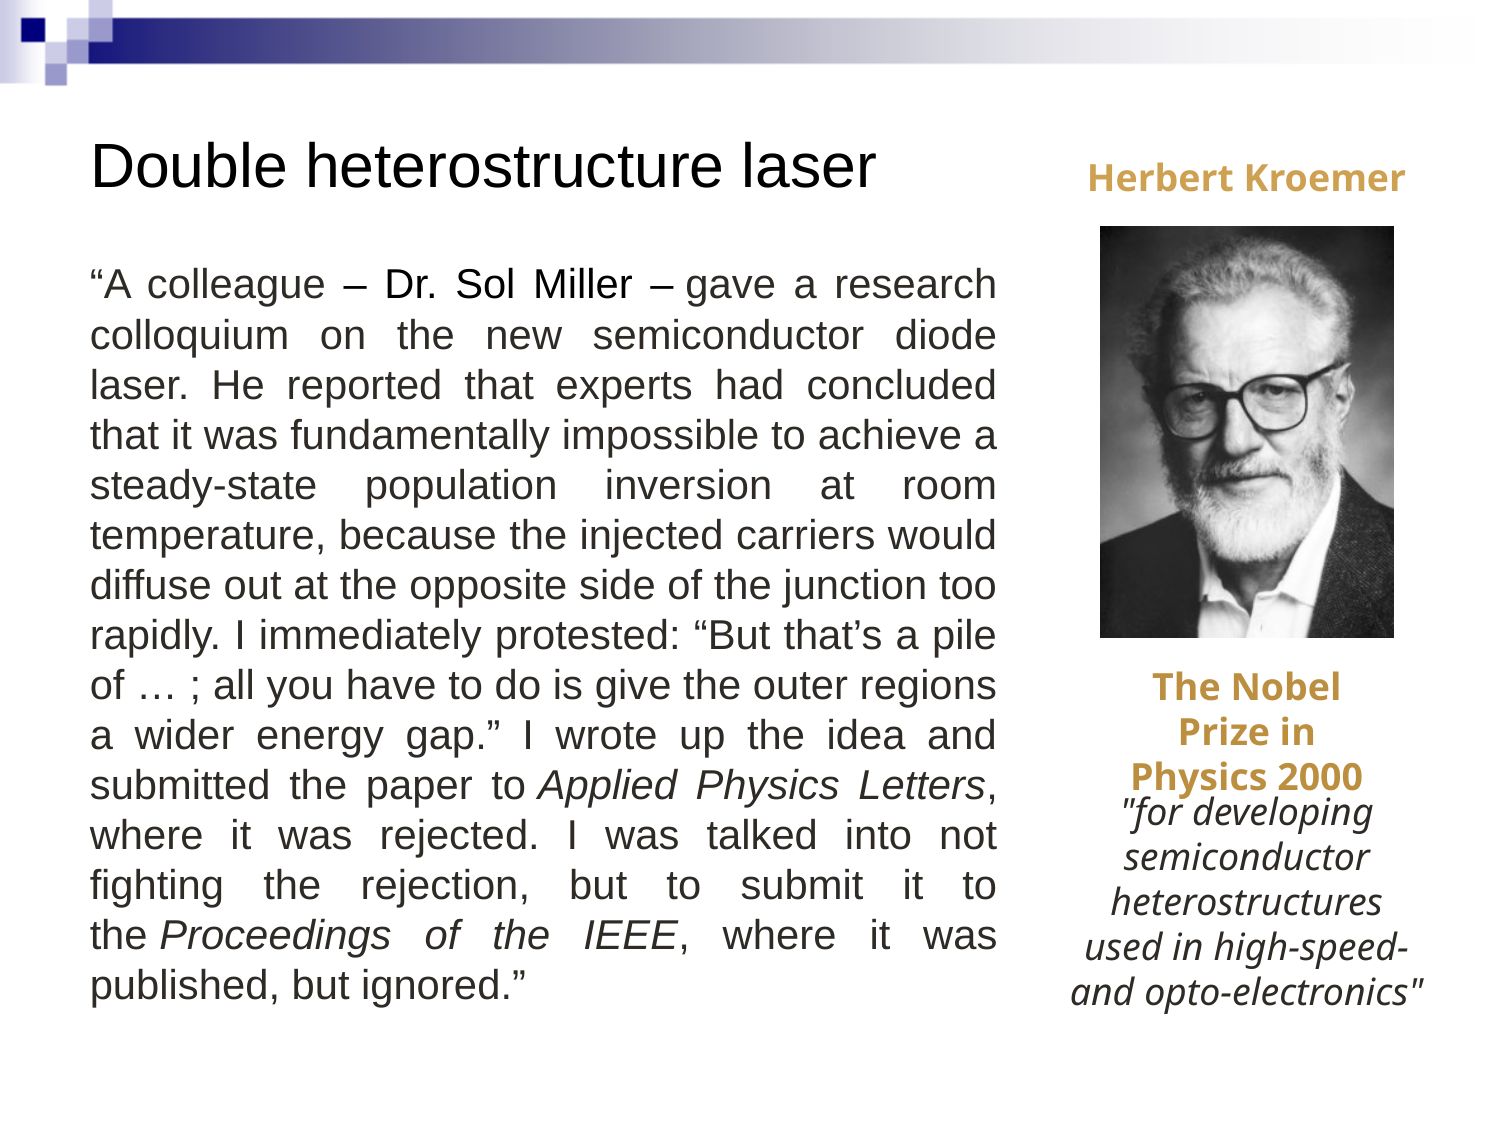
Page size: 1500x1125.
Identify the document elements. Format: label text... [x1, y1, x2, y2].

text_box The Nobel Prize in Physics 2000 [1099, 655, 1394, 780]
title Double heterostructure laser [74, 74, 1426, 251]
text_box Herbert Kroemer [1072, 146, 1422, 207]
picture [0, 0, 1500, 1125]
text_box “A colleague – Dr. Sol Miller – gave a research colloquium on the new semiconductor diode laser. He reported that experts had concluded that it was fundamentally impossible to achieve a steady-state population inversion at room temperature, because the injected carriers would diffuse out at the opposite side of the junction too rapidly. I immediately protested: “But that’s a pile of … ; all you have to do is give the outer regions a wider energy gap.” I wrote up the idea and submitted the paper to Applied Physics Letters, where it was rejected. I was talked into not fighting the rejection, but to submit it to the Proceedings of the IEEE, where it was published, but ignored.” [75, 249, 1013, 1015]
text_box "for developing semiconductor heterostructures used in high-speed- and opto-electronics" [1053, 780, 1441, 1021]
